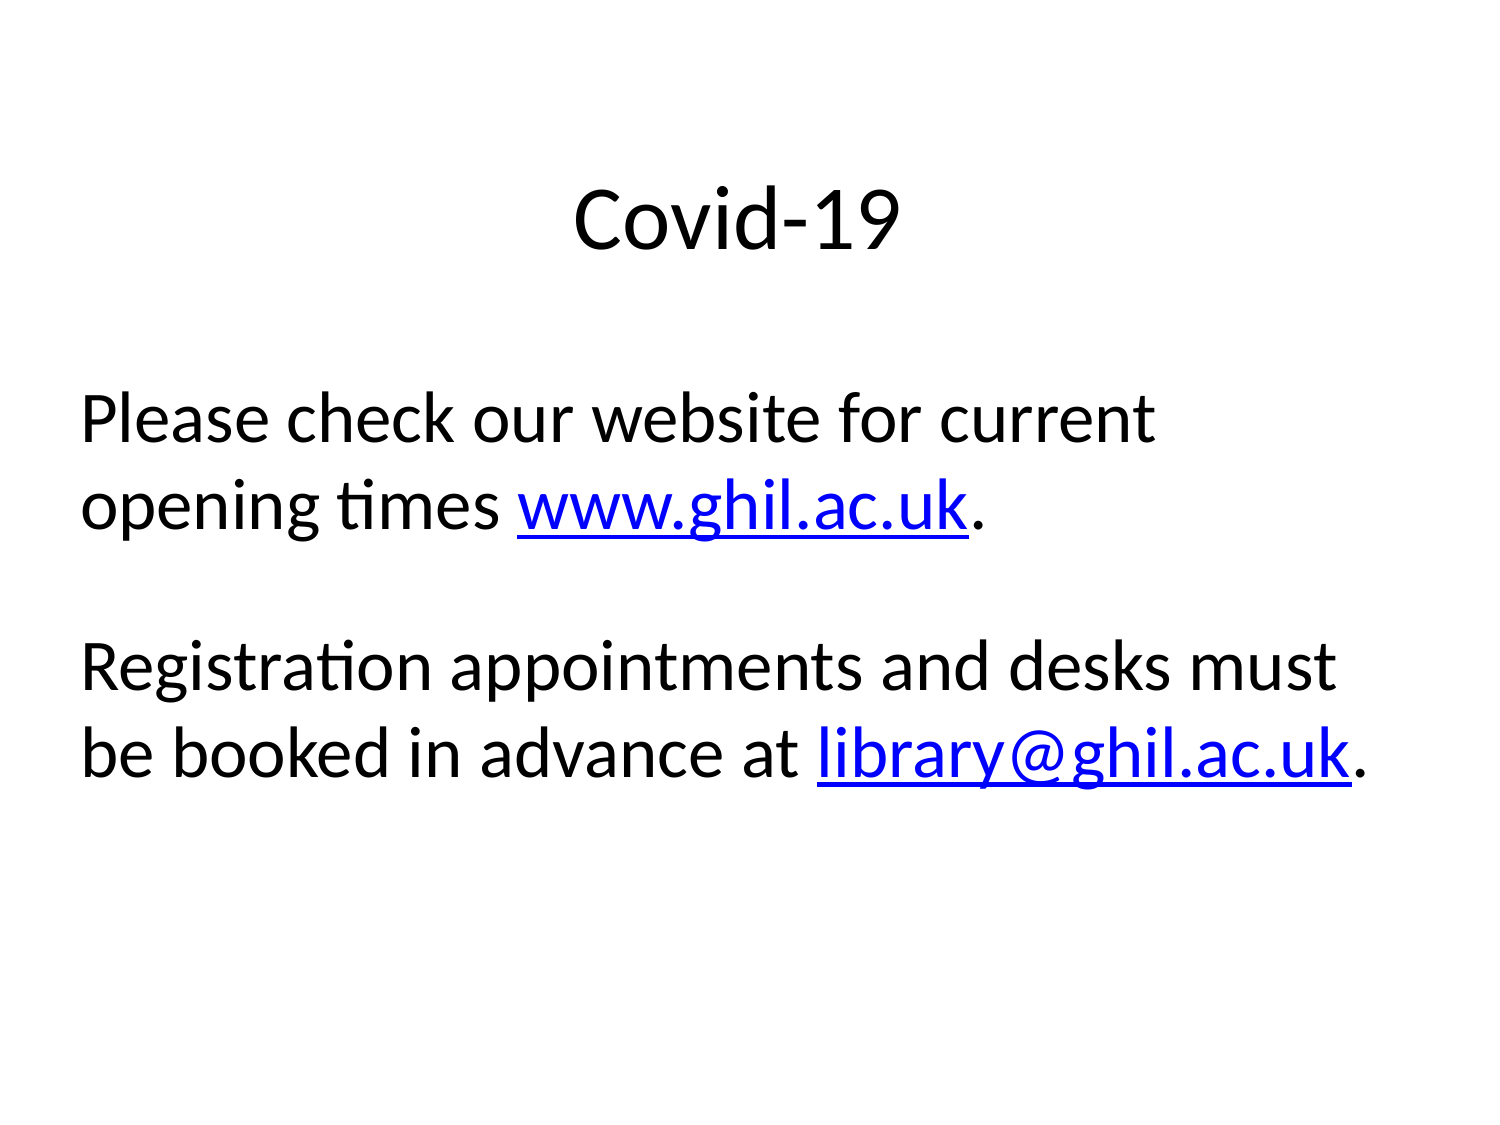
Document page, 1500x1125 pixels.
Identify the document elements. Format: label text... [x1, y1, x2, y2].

title Covid-19 [76, 137, 1400, 290]
list Please check our website for current opening times www.ghil.ac.uk. Registration appointments and desks must be booked in advance at library@ghil.ac.uk. [64, 361, 1415, 1053]
